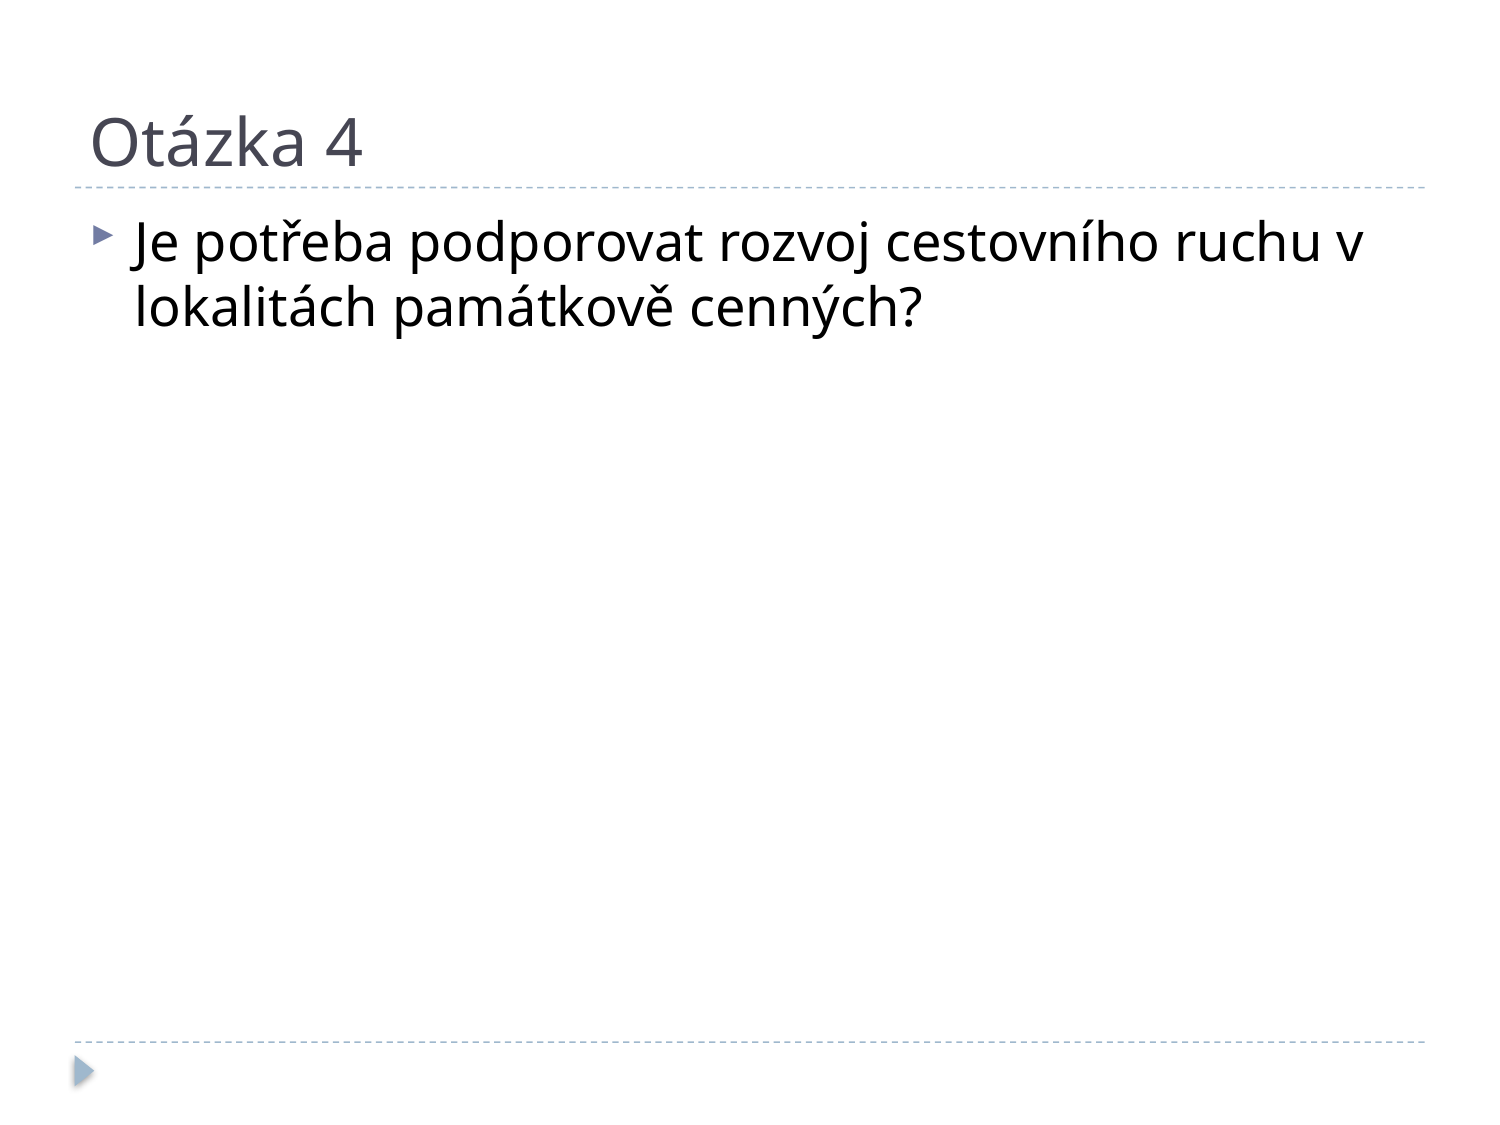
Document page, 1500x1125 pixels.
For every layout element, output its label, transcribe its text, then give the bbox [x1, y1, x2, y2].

title Otázka 4 [75, 24, 1425, 188]
list Je potřeba podporovat rozvoj cestovního ruchu v lokalitách památkově cenných? [75, 200, 1425, 1010]
